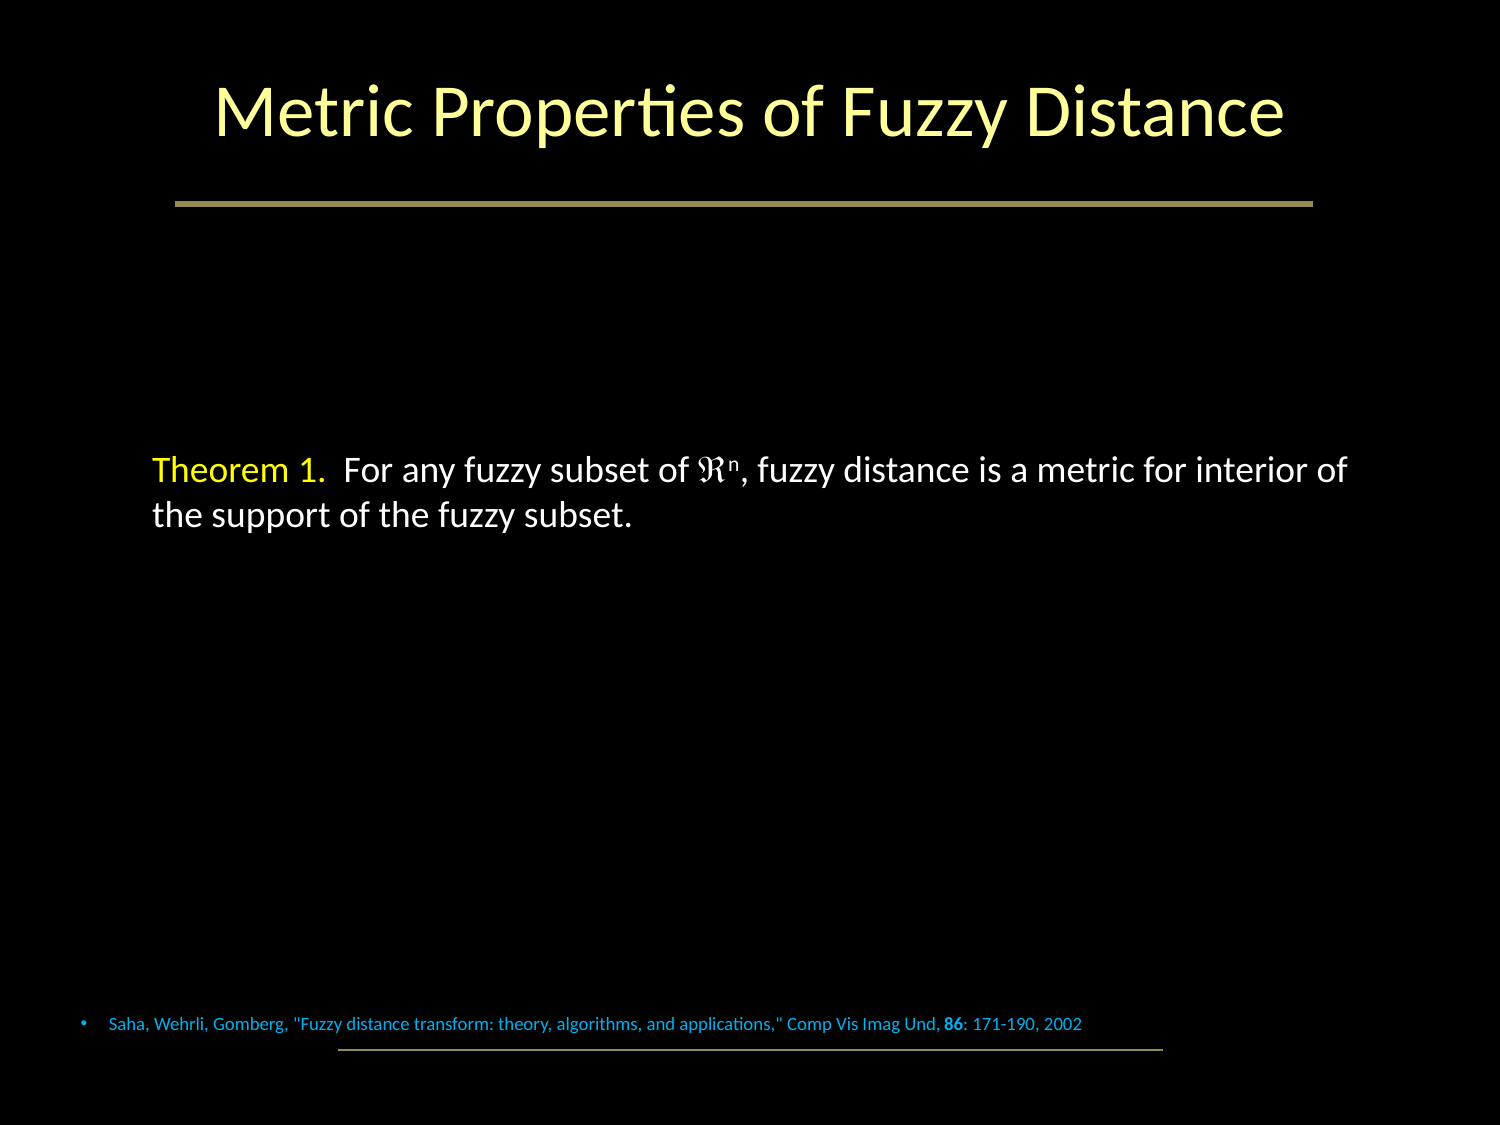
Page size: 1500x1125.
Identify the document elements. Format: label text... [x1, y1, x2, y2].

text_box Theorem 1. For any fuzzy subset of n, fuzzy distance is a metric for interior of the support of the fuzzy subset. [137, 437, 1400, 588]
text_box Saha, Wehrli, Gomberg, "Fuzzy distance transform: theory, algorithms, and applications," Comp Vis Imag Und, 86: 171-190, 2002 [65, 1004, 1479, 1042]
title Metric Properties of Fuzzy Distance [112, 12, 1388, 200]
